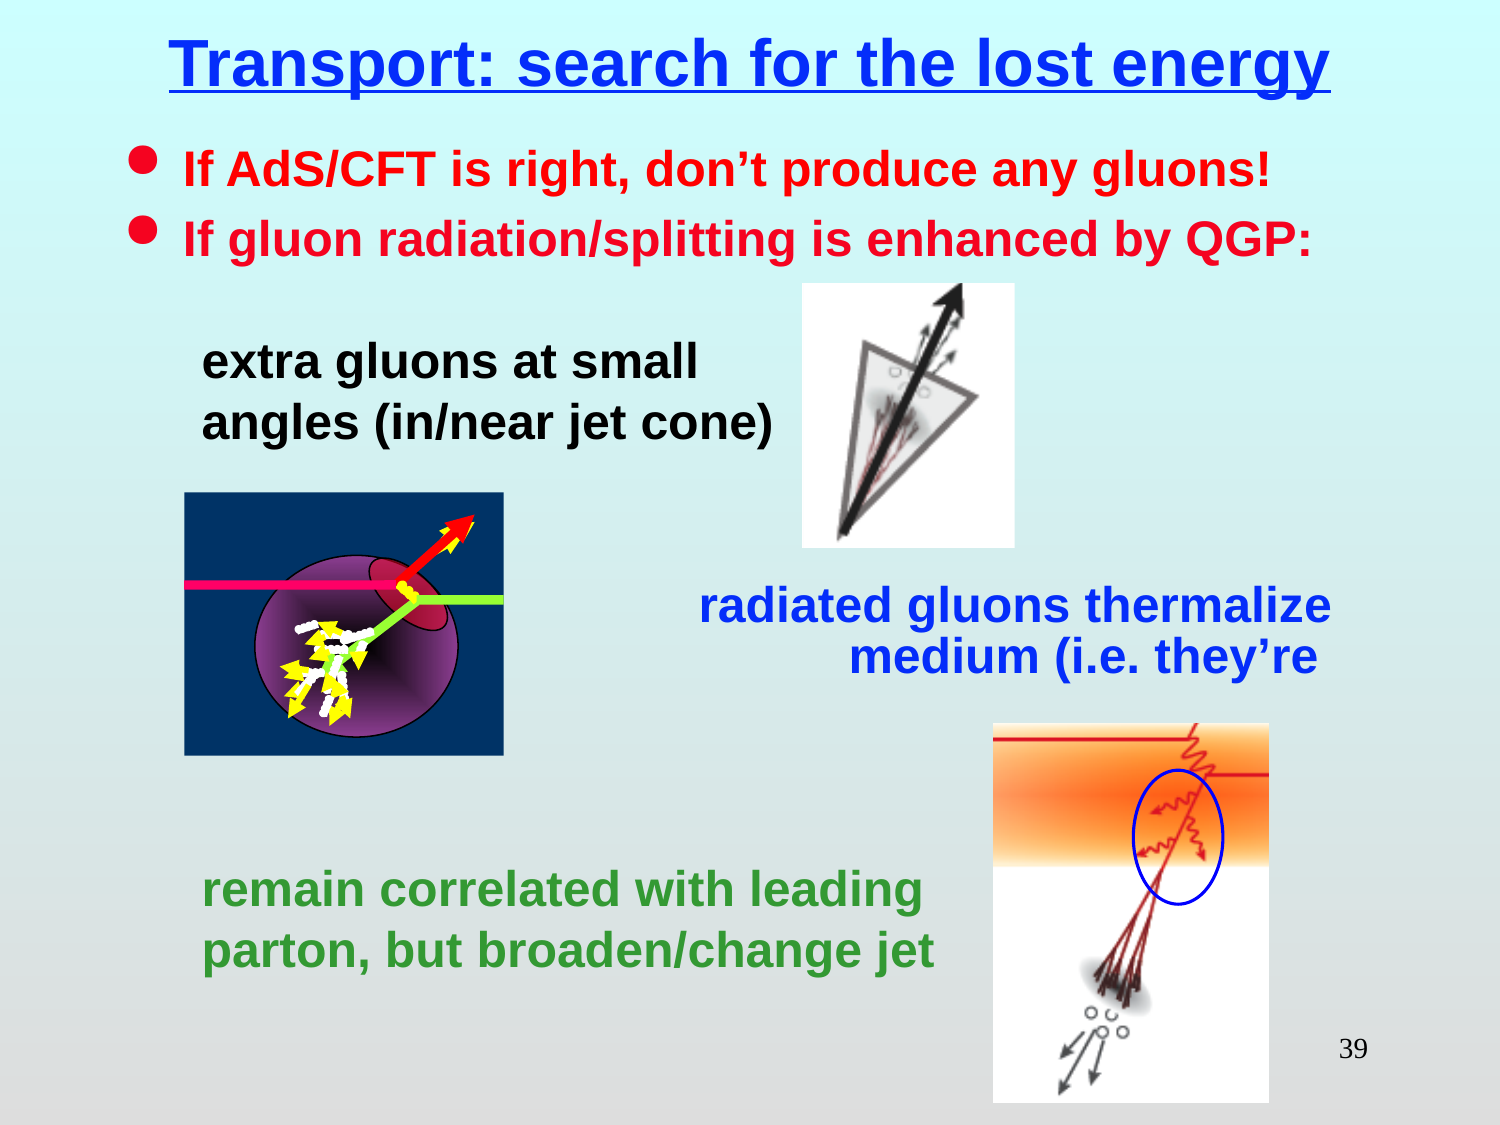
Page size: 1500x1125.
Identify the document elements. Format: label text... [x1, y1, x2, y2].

picture [801, 283, 1015, 548]
picture [993, 723, 1270, 1104]
title Transport: search for the lost energy [112, 21, 1388, 98]
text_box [183, 492, 505, 756]
list If AdS/CFT is right, don’t produce any gluons! If gluon radiation/splitting is enhanced by QGP: extra gluons at small angles (in/near jet cone) radiated gluons thermalize in medium (i.e. they’re gone!) remain correlated with leading parton, but broaden/change jet [111, 128, 1387, 1031]
slide_number 39 [1272, 1021, 1384, 1107]
